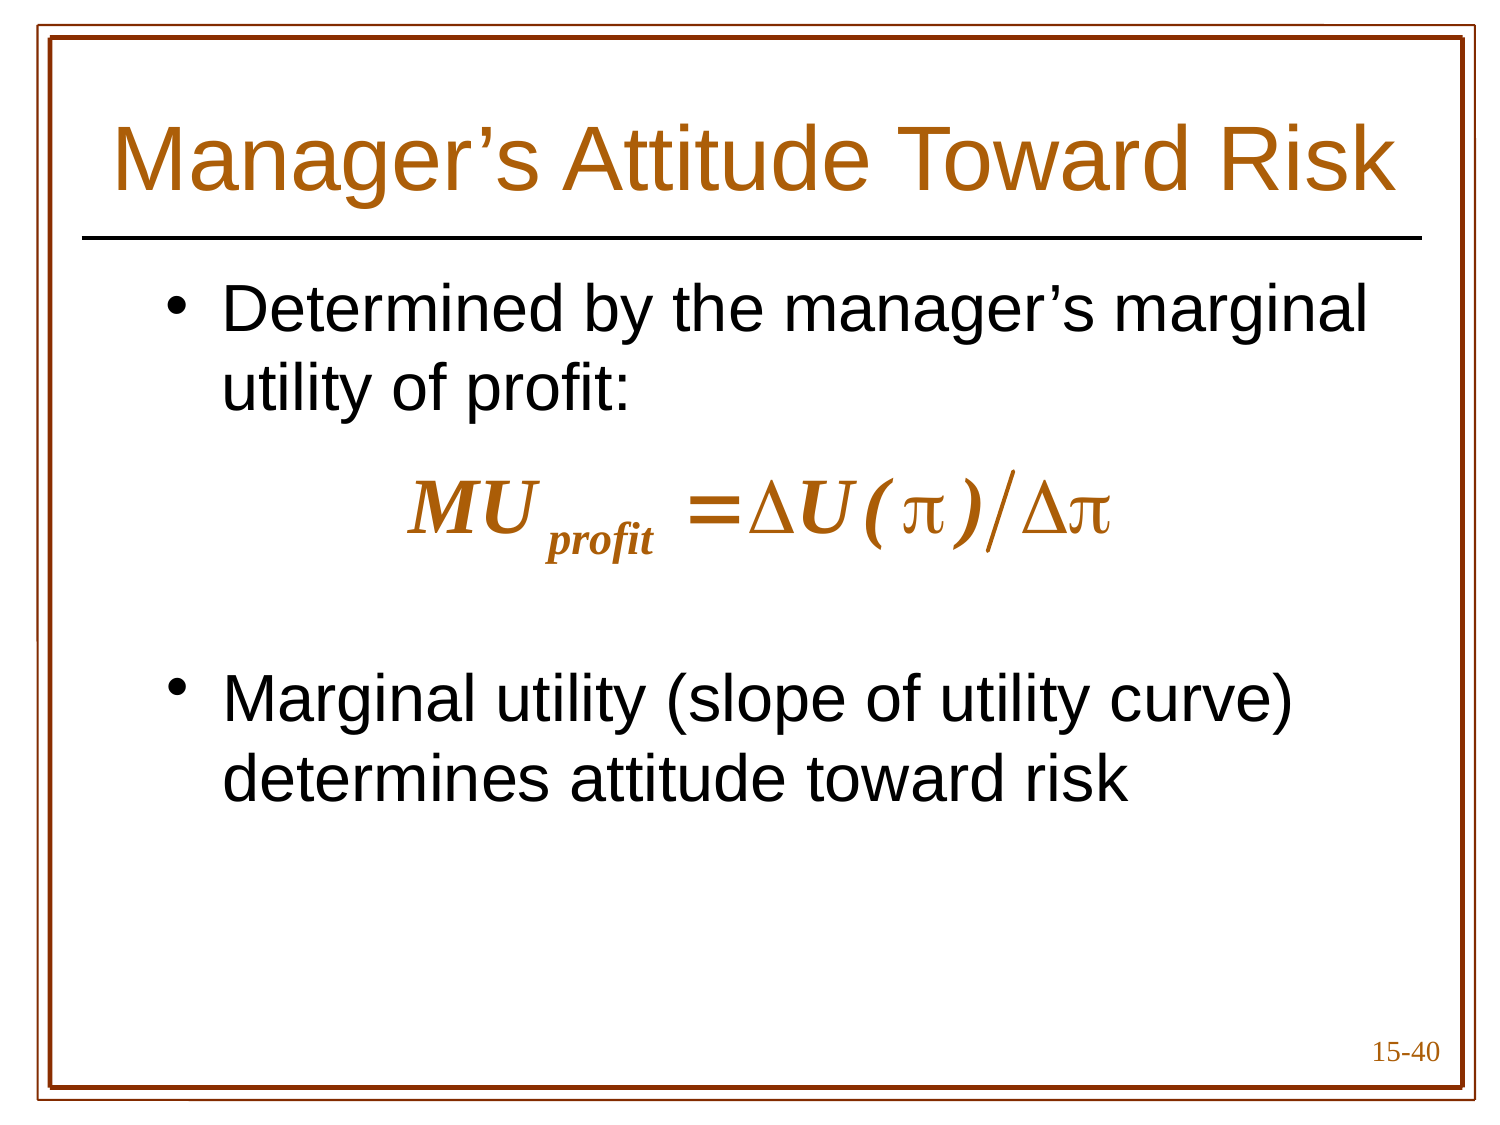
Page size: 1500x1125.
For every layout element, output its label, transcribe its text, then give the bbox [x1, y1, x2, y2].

text_box Marginal utility (slope of utility curve) determines attitude toward risk [151, 647, 1439, 943]
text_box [392, 453, 1124, 581]
list Determined by the manager’s marginal utility of profit: [150, 256, 1438, 480]
title Manager’s Attitude Toward Risk [78, 85, 1432, 223]
